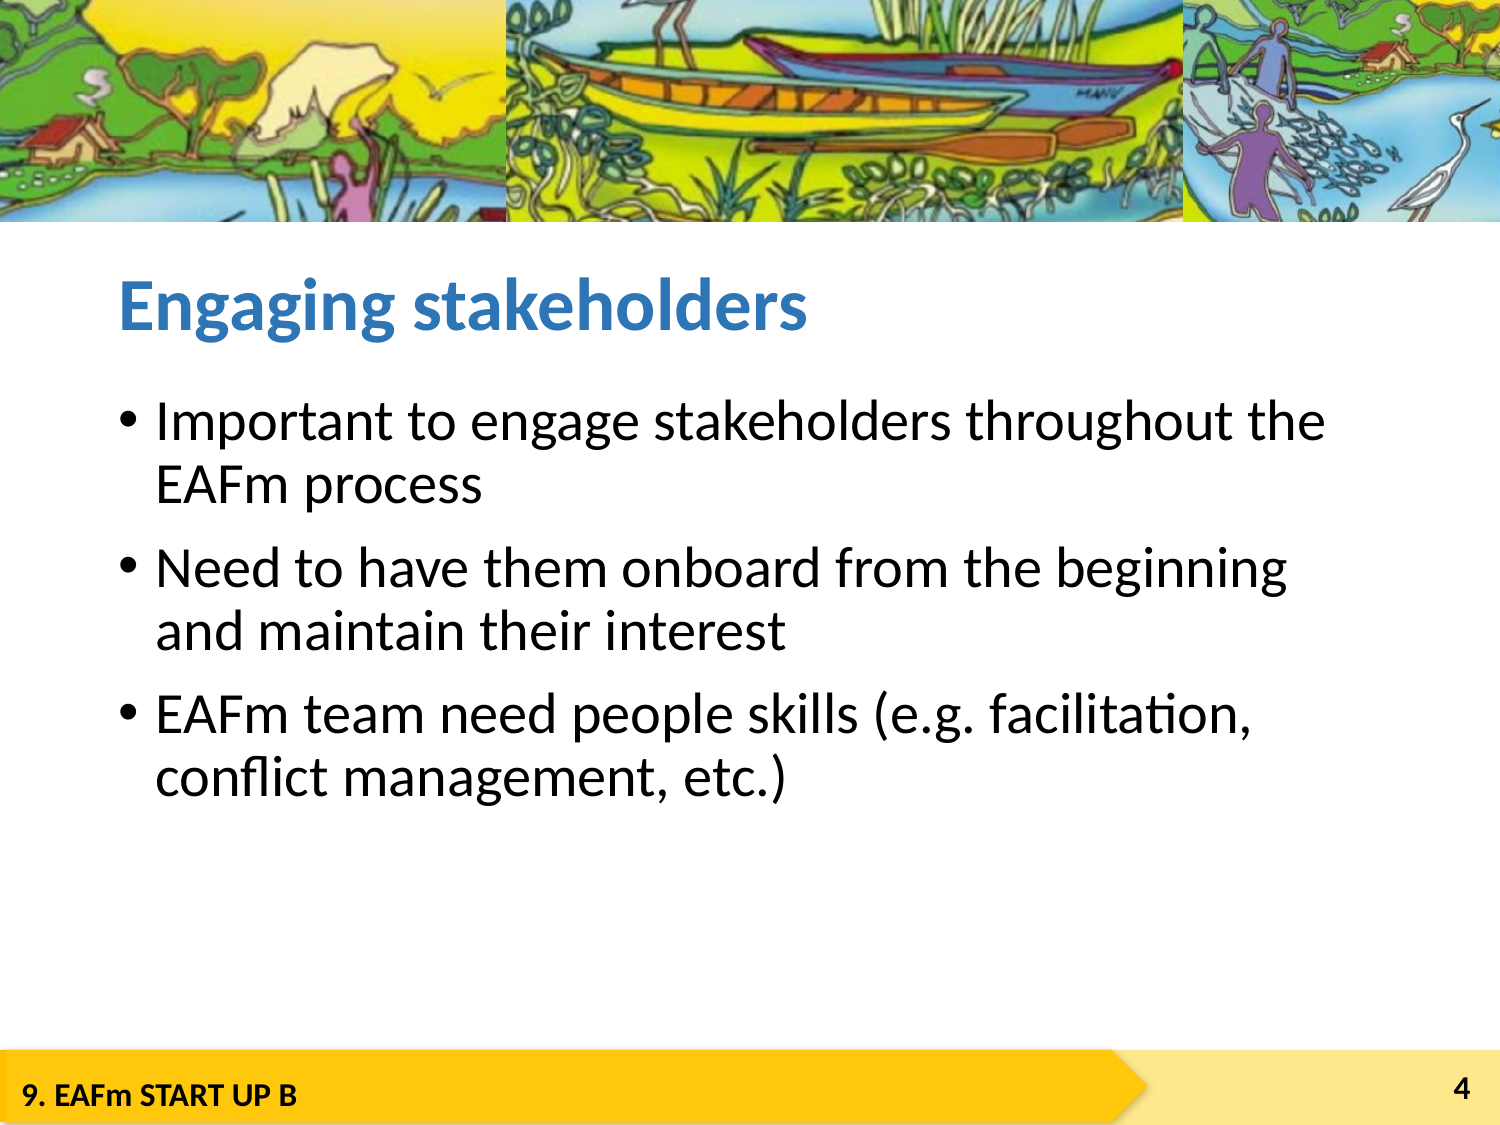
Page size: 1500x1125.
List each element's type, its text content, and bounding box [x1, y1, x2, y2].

slide_number 4 [1375, 1055, 1486, 1116]
list Important to engage stakeholders throughout the EAFm process Need to have them onboard from the beginning and maintain their interest EAFm team need people skills (e.g. facilitation, conflict management, etc.) [103, 382, 1397, 1014]
title Engaging stakeholders [103, 244, 1397, 368]
picture [0, 0, 1500, 222]
